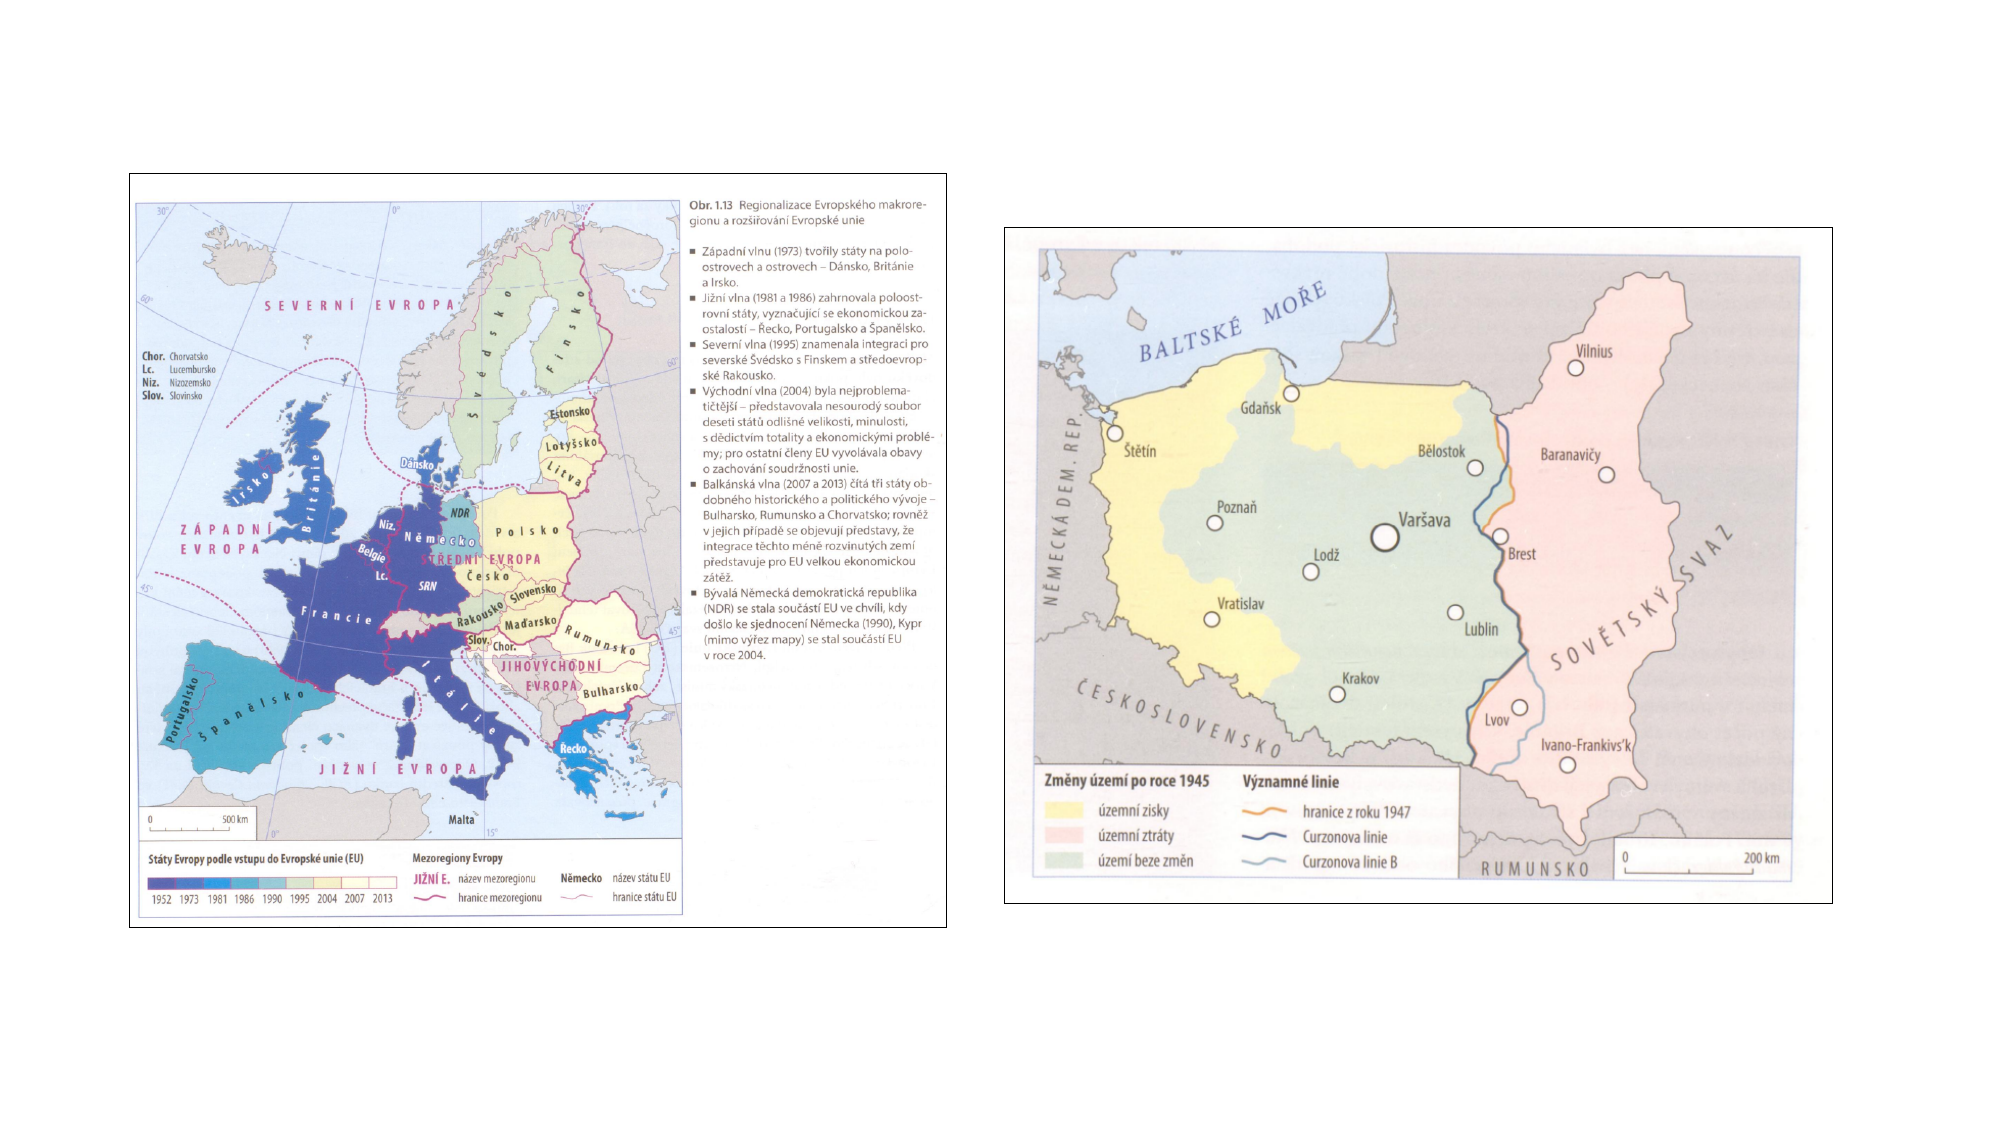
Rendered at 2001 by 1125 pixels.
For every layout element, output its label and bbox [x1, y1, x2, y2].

picture [1004, 227, 1833, 904]
picture [129, 173, 947, 928]
